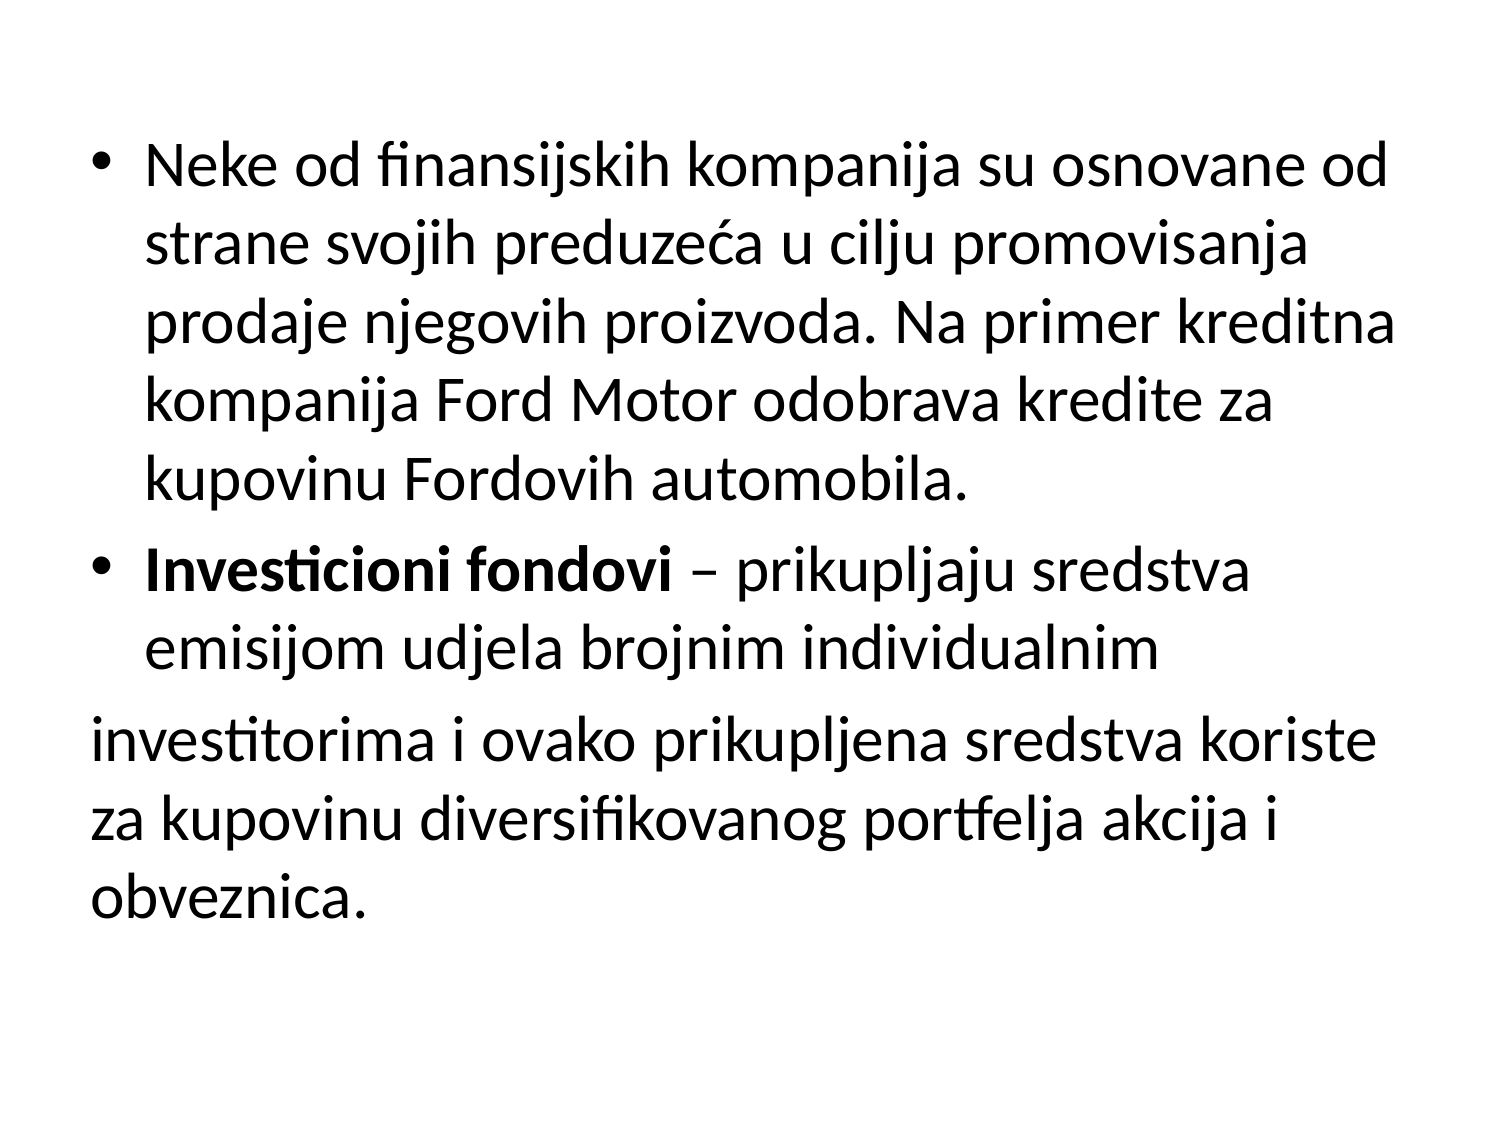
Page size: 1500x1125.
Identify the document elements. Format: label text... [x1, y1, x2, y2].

list Neke od finansijskih kompanija su osnovane od strane svojih preduzeća u cilju promovisanja prodaje njegovih proizvoda. Na primer kreditna kompanija Ford Motor odobrava kredite za kupovinu Fordovih automobila. Investicioni fondovi – prikupljaju sredstva emisijom udjela brojnim individualnim investitorima i ovako prikupljena sredstva koriste za kupovinu diversifikovanog portfelja akcija i obveznica. [75, 113, 1425, 1005]
